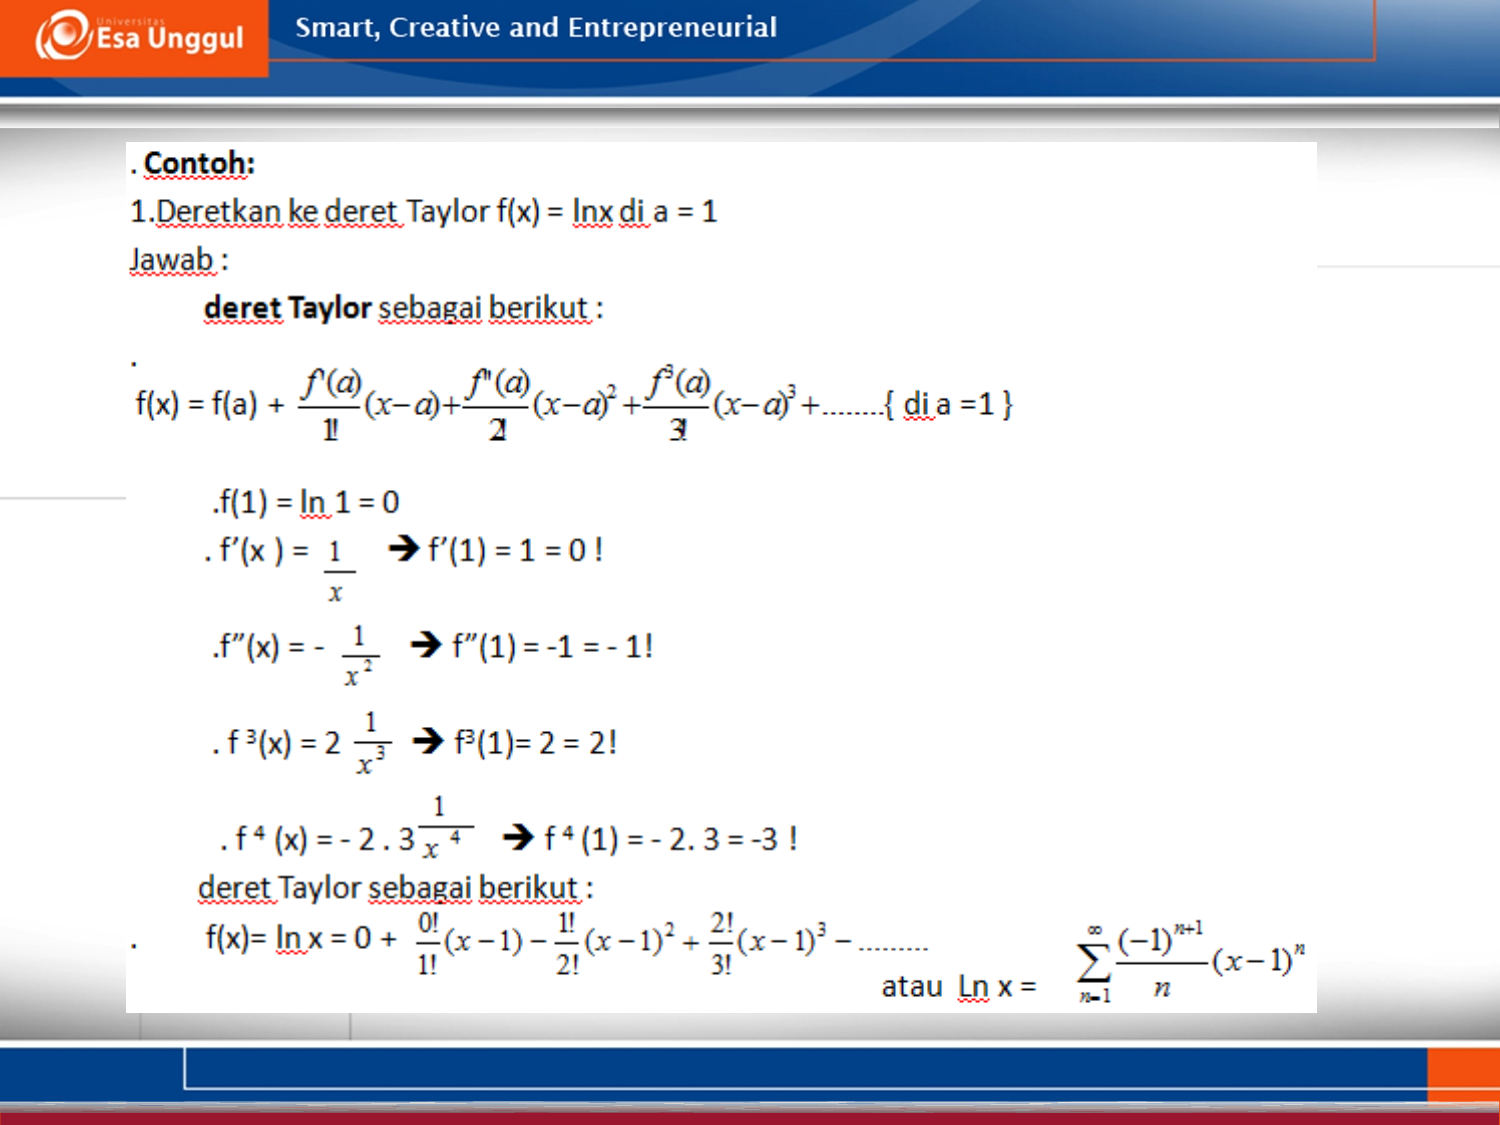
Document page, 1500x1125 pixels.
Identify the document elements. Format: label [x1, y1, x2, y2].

text_box [0, 1113, 1500, 1125]
picture [0, 128, 1500, 1101]
picture [0, 0, 1500, 109]
